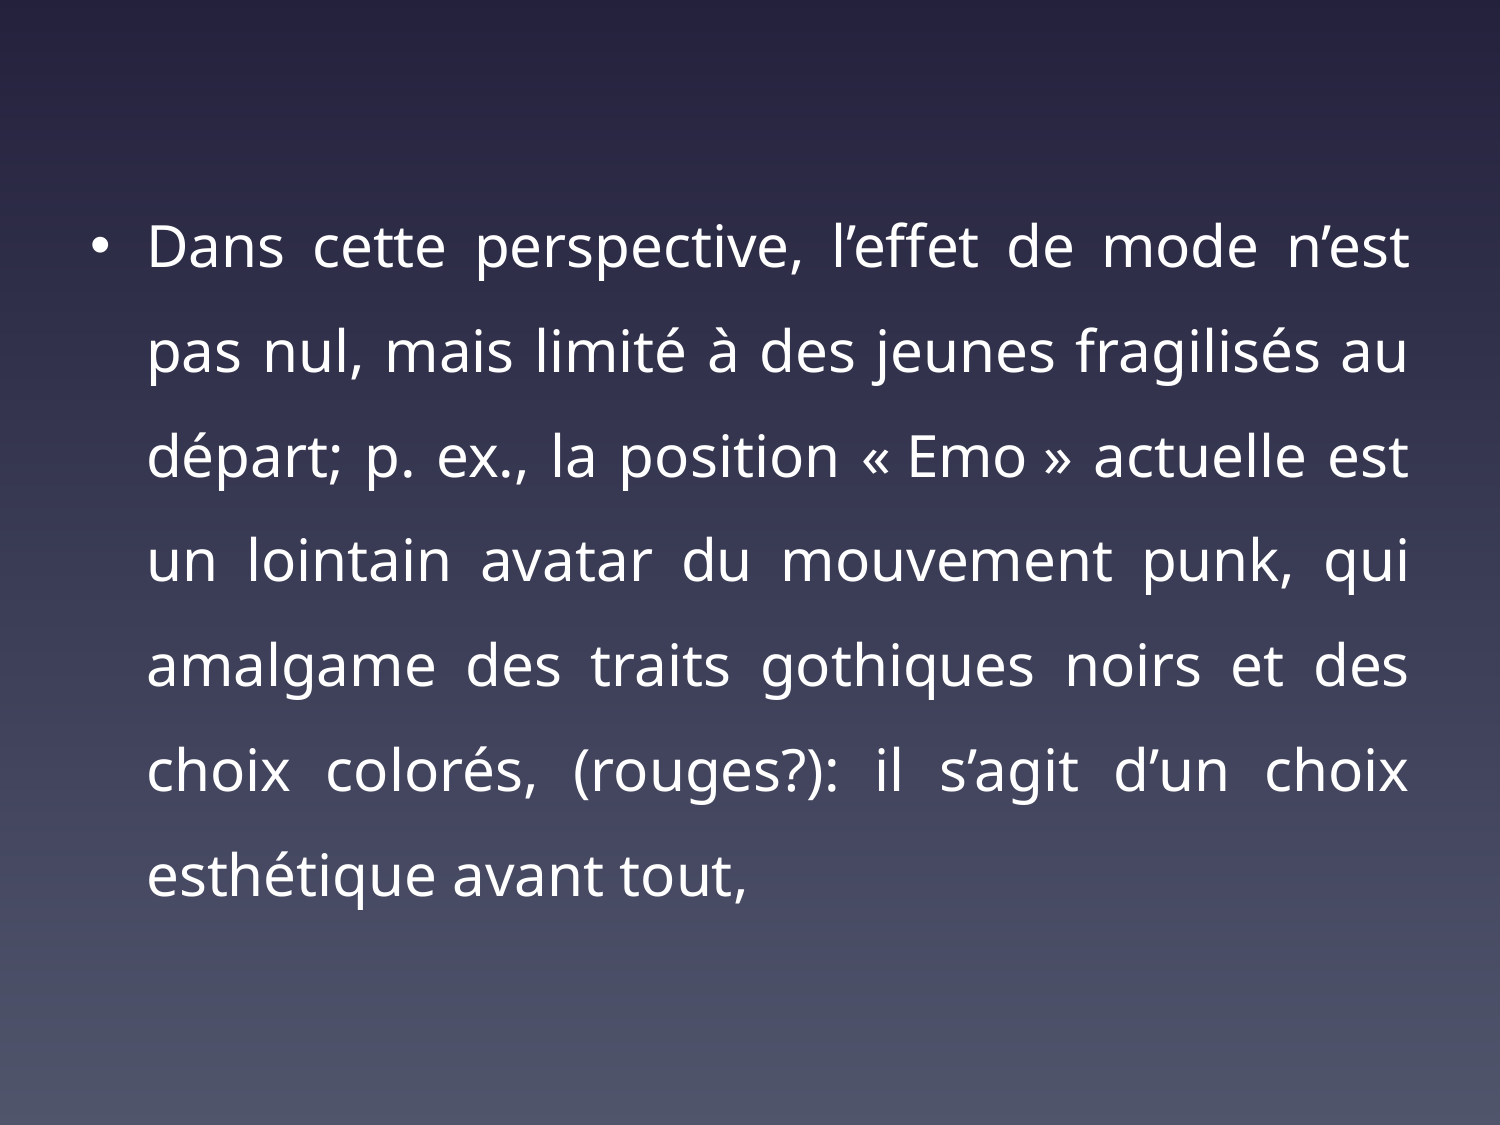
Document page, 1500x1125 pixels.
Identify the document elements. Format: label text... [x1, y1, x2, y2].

list Dans cette perspective, l’effet de mode n’est pas nul, mais limité à des jeunes fragilisés au départ; p. ex., la position « Emo » actuelle est un lointain avatar du mouvement punk, qui amalgame des traits gothiques noirs et des choix colorés, (rouges?): il s’agit d’un choix esthétique avant tout, [75, 38, 1425, 1045]
